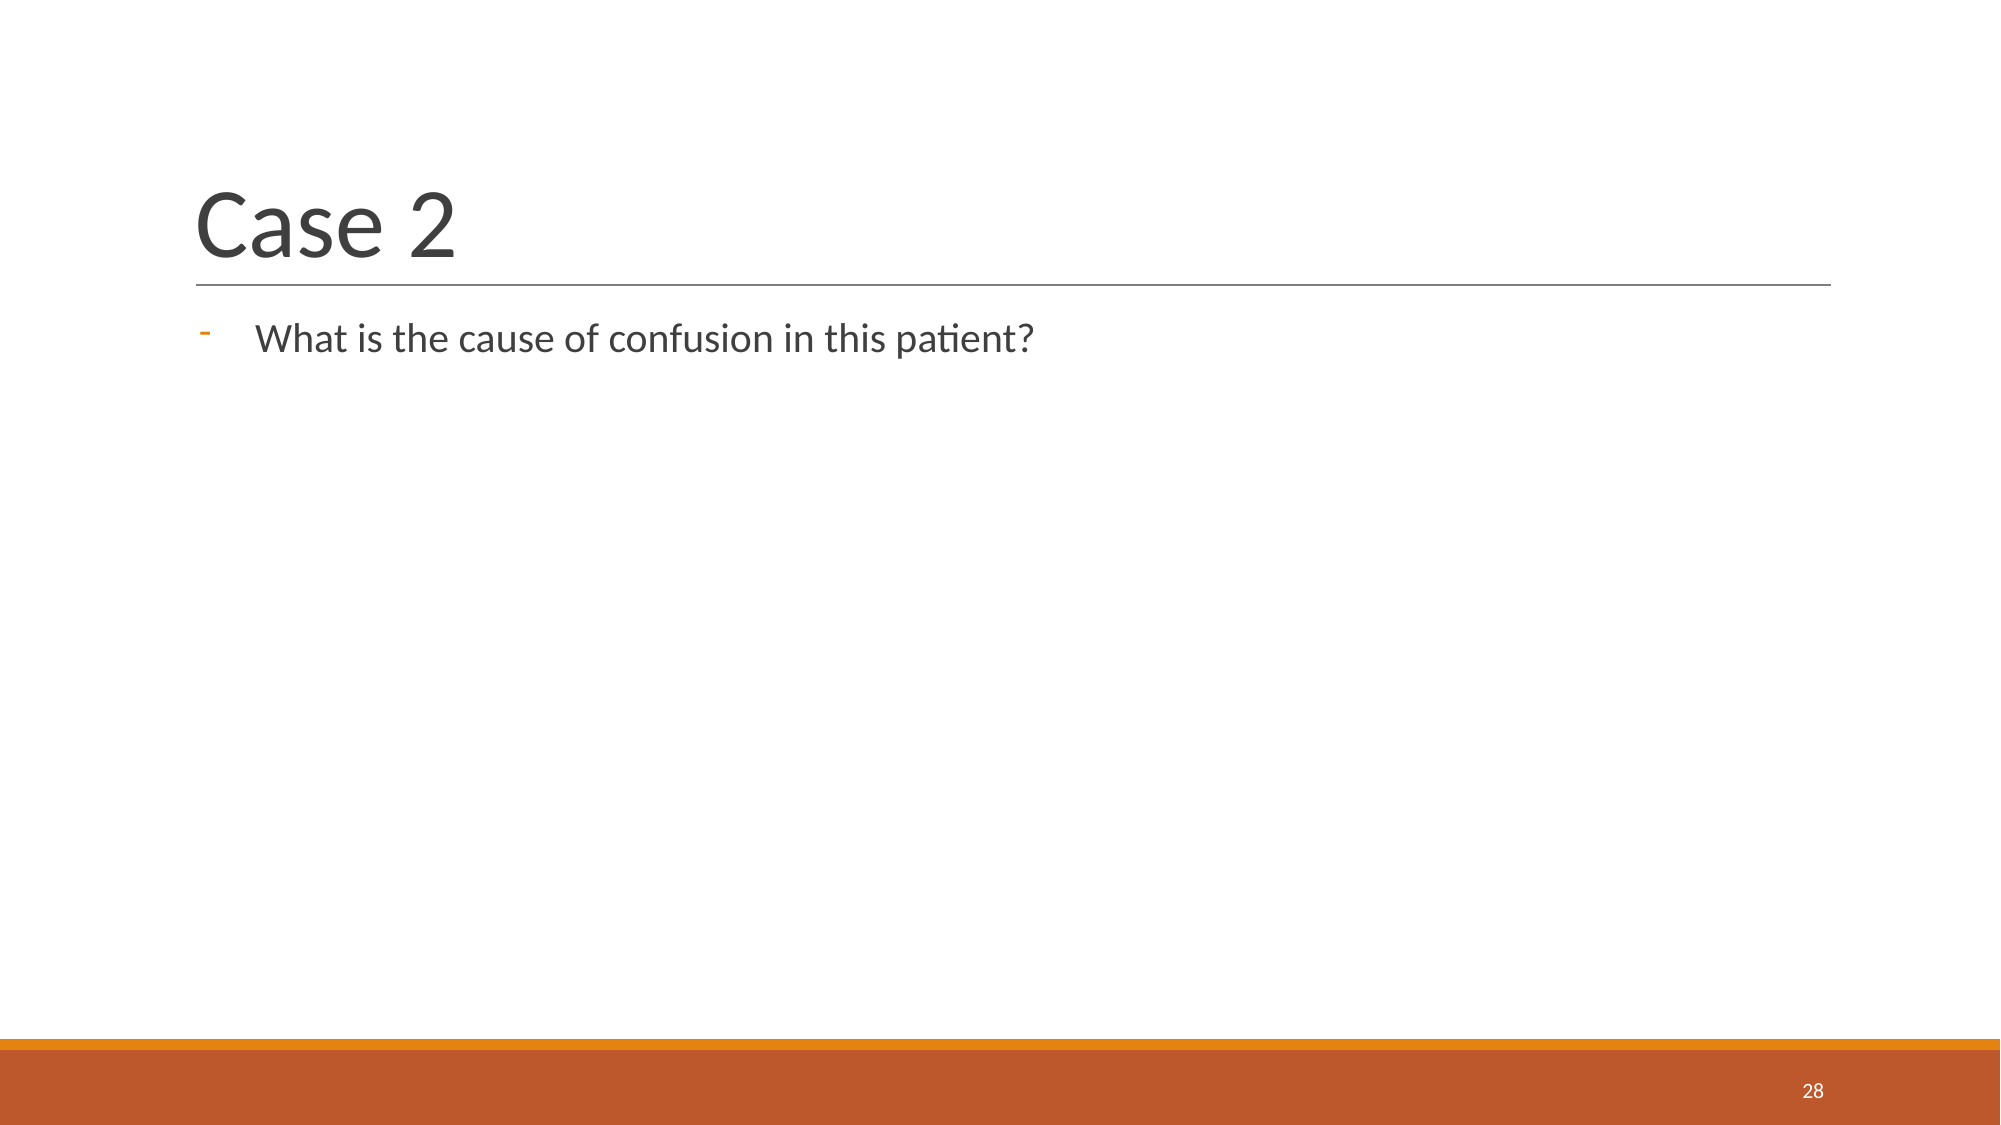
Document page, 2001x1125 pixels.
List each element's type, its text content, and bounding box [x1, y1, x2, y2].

title Case 2 [180, 47, 1830, 285]
slide_number ‹#› [1624, 1059, 1840, 1120]
list What is the cause of confusion in this patient? [180, 302, 1830, 1033]
